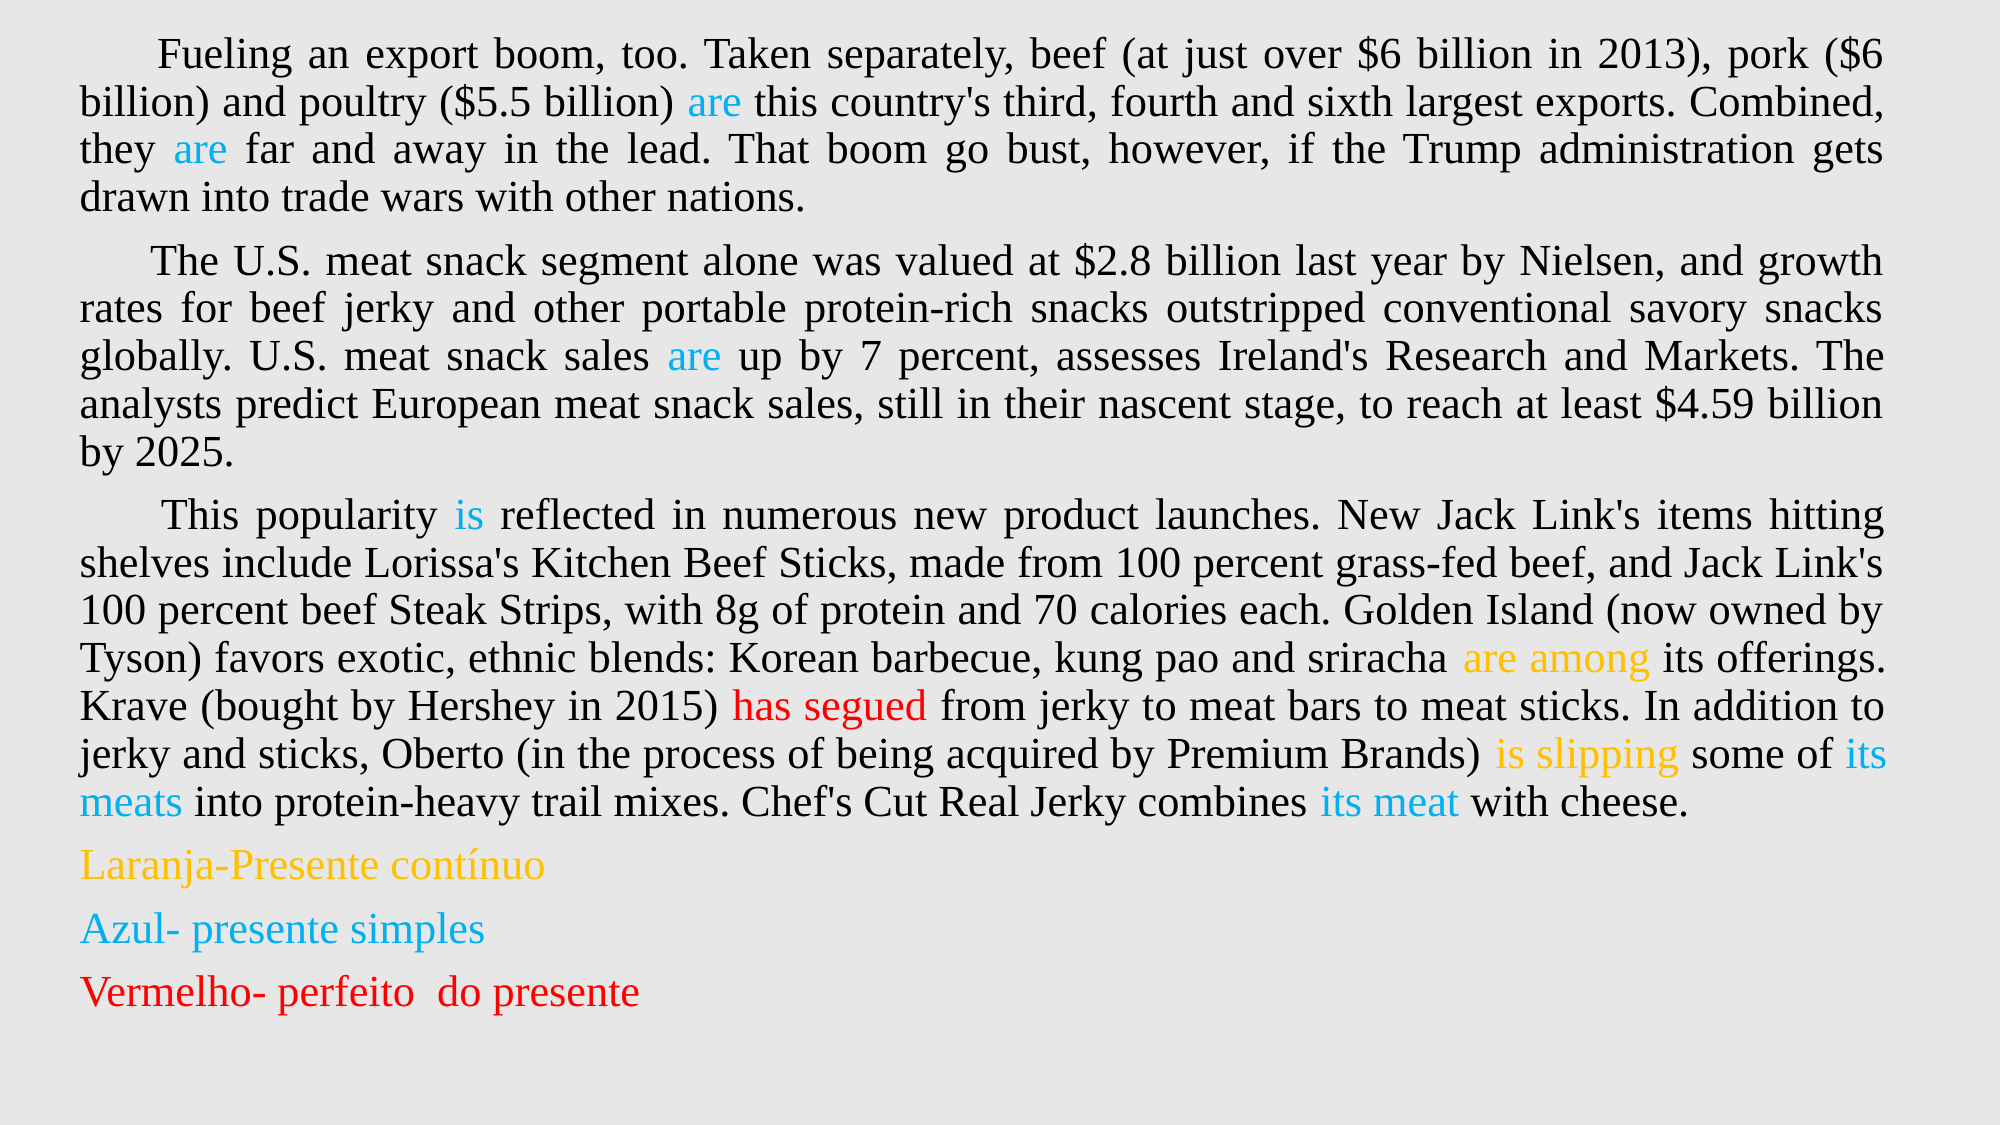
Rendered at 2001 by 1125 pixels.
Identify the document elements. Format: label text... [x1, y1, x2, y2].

list Fueling an export boom, too. Taken separately, beef (at just over $6 billion in 2013), pork ($6 billion) and poultry ($5.5 billion) are this country's third, fourth and sixth largest exports. Combined, they are far and away in the lead. That boom go bust, however, if the Trump administration gets drawn into trade wars with other nations. The U.S. meat snack segment alone was valued at $2.8 billion last year by Nielsen, and growth rates for beef jerky and other portable protein-rich snacks outstripped conventional savory snacks globally. U.S. meat snack sales are up by 7 percent, assesses Ireland's Research and Markets. The analysts predict European meat snack sales, still in their nascent stage, to reach at least $4.59 billion by 2025. This popularity is reflected in numerous new product launches. New Jack Link's items hitting shelves include Lorissa's Kitchen Beef Sticks, made from 100 percent grass-fed beef, and Jack Link's 100 percent beef Steak Strips, with 8g of protein and 70 calories each. Golden Island (now owned by Tyson) favors exotic, ethnic blends: Korean barbecue, kung pao and sriracha are among its offerings. Krave (bought by Hershey in 2015) has segued from jerky to meat bars to meat sticks. In addition to jerky and sticks, Oberto (in the process of being acquired by Premium Brands) is slipping some of its meats into protein-heavy trail mixes. Chef's Cut Real Jerky combines its meat with cheese. Laranja-Presente contínuo Azul- presente simples Vermelho- perfeito do presente [64, 22, 1903, 1076]
